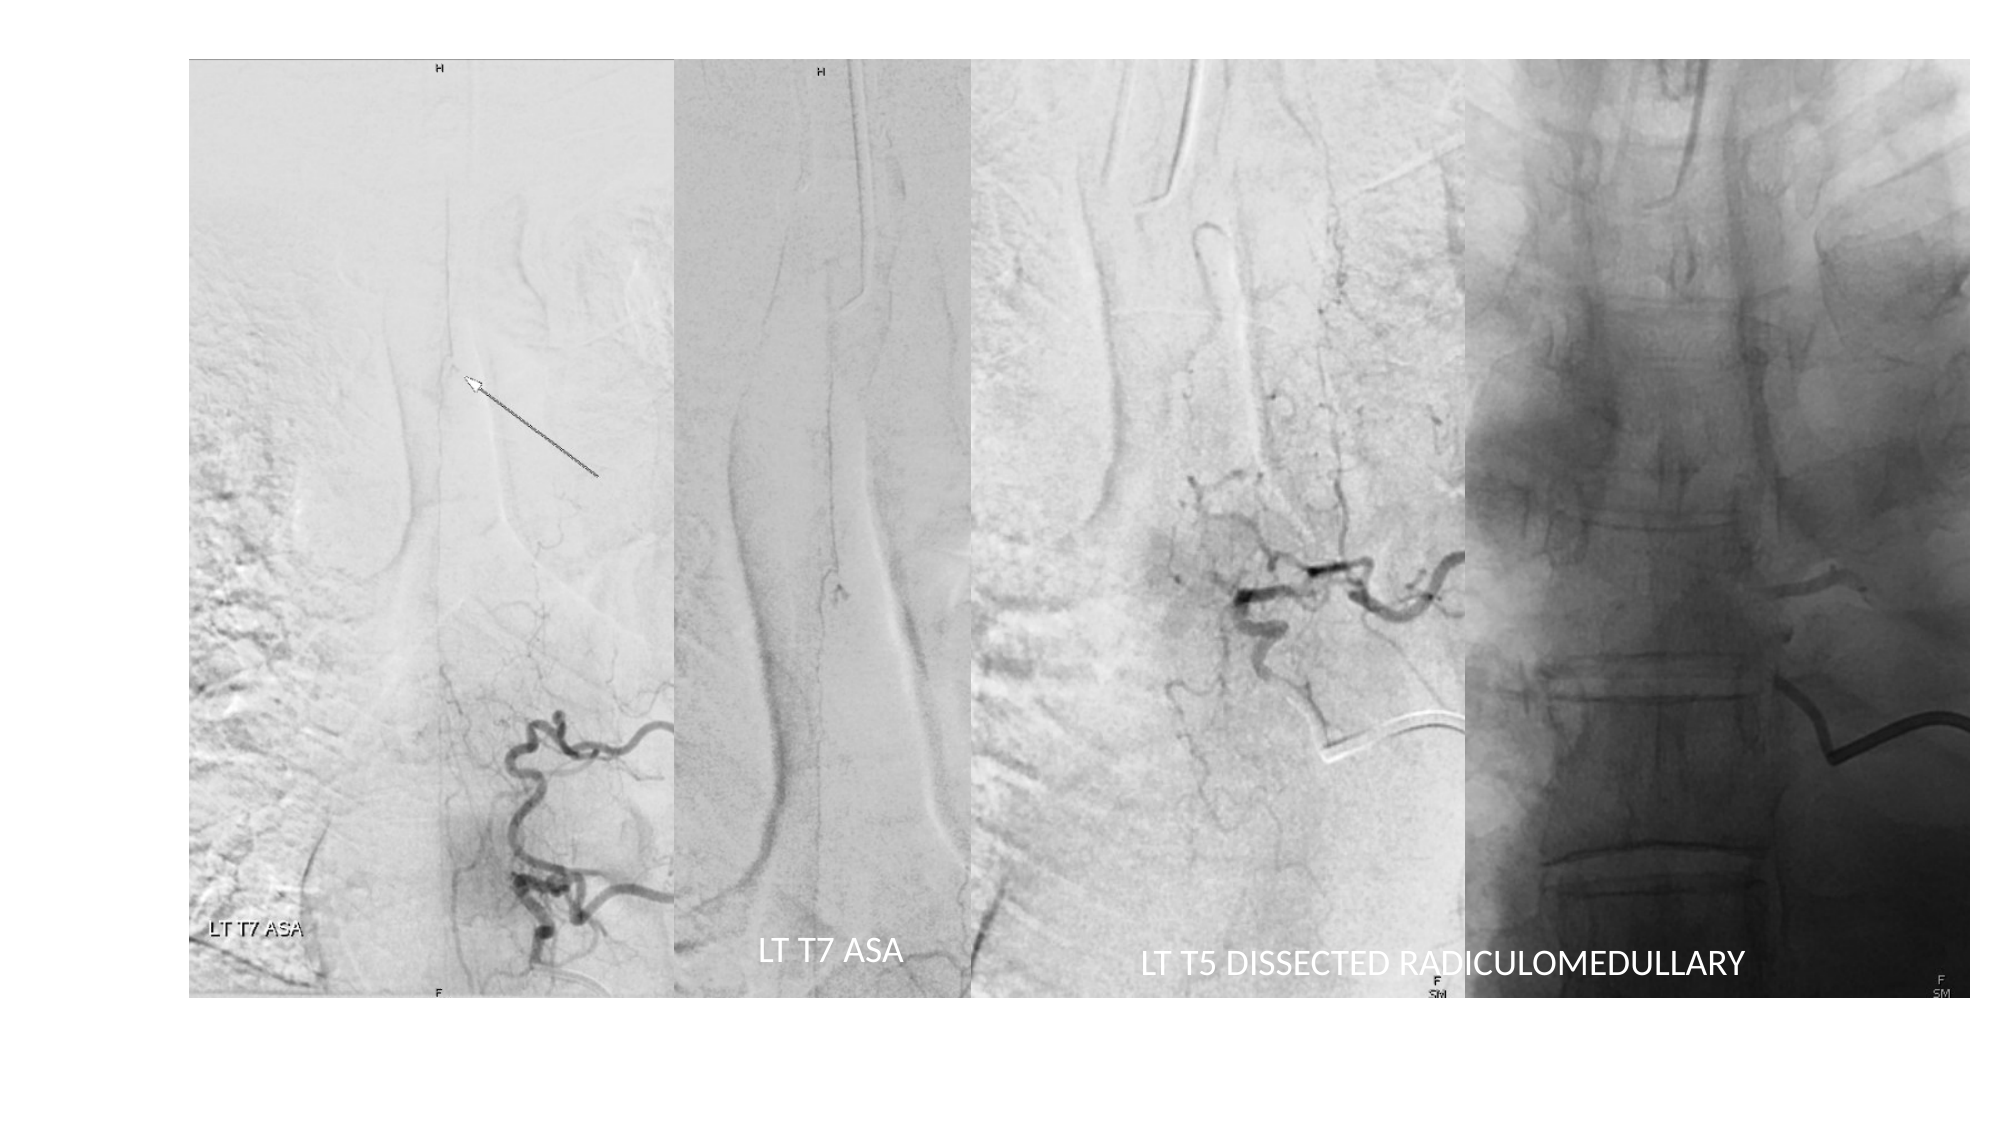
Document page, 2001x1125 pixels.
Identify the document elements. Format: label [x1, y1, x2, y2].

picture [189, 59, 1970, 998]
